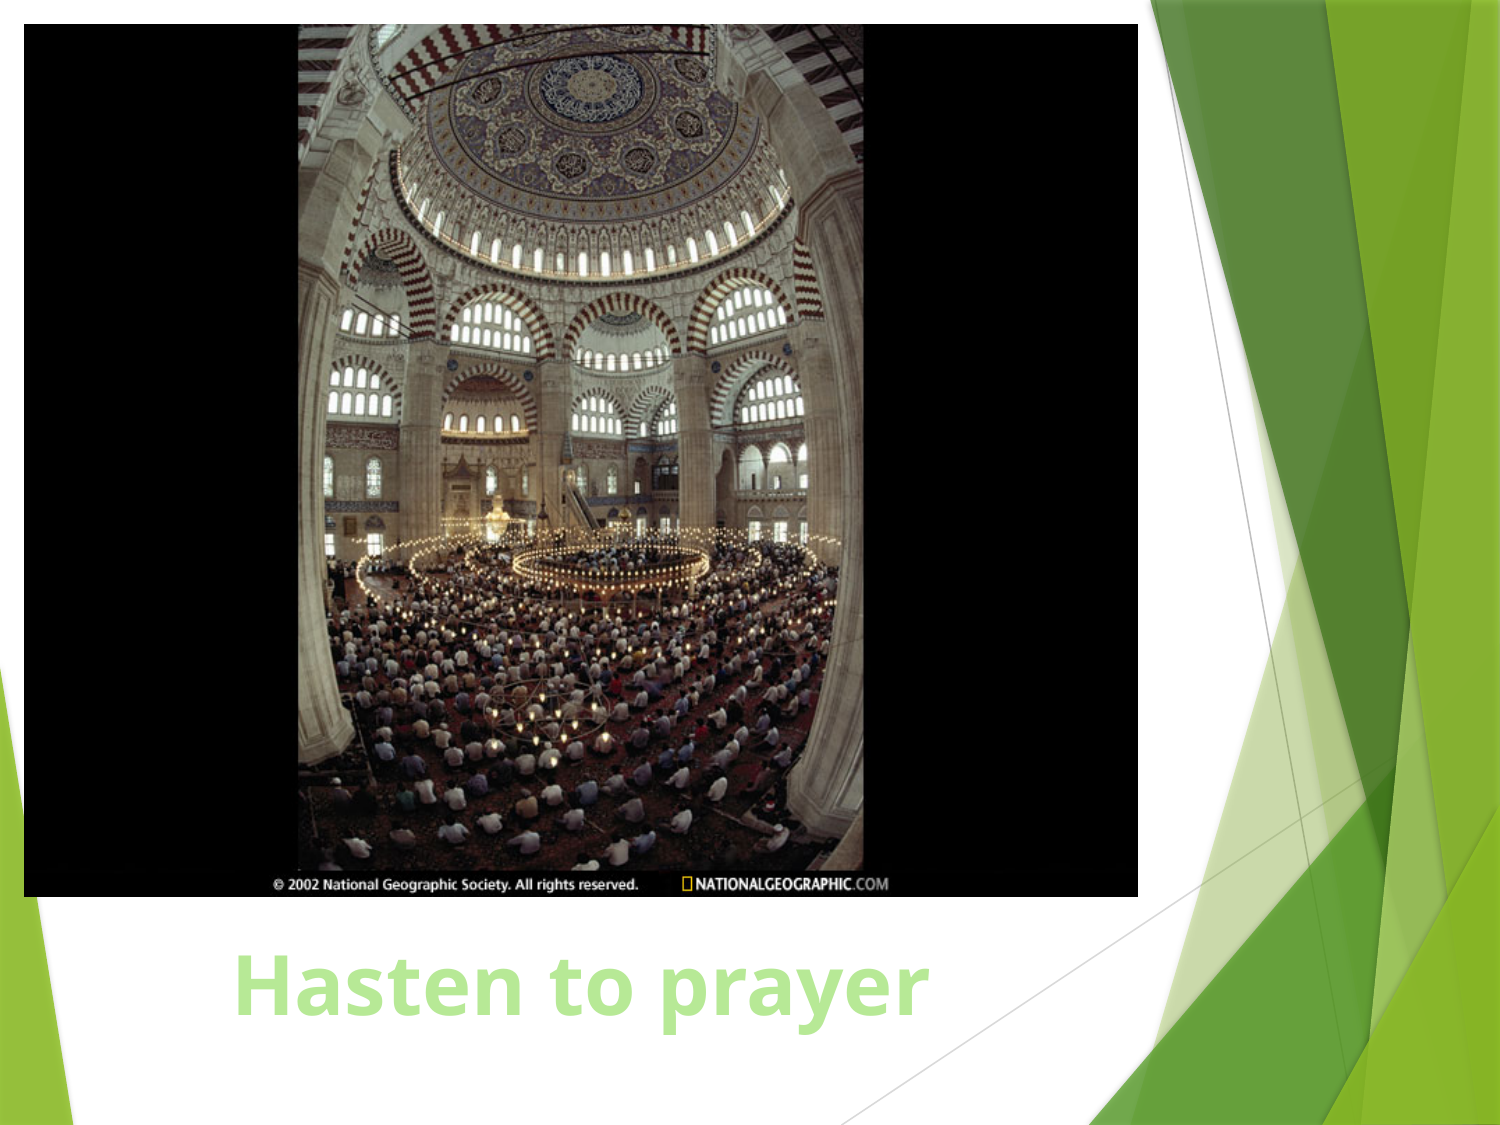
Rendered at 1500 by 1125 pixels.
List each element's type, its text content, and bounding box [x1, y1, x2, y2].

text_box Hasten to prayer [214, 923, 948, 1041]
picture [24, 24, 1138, 897]
